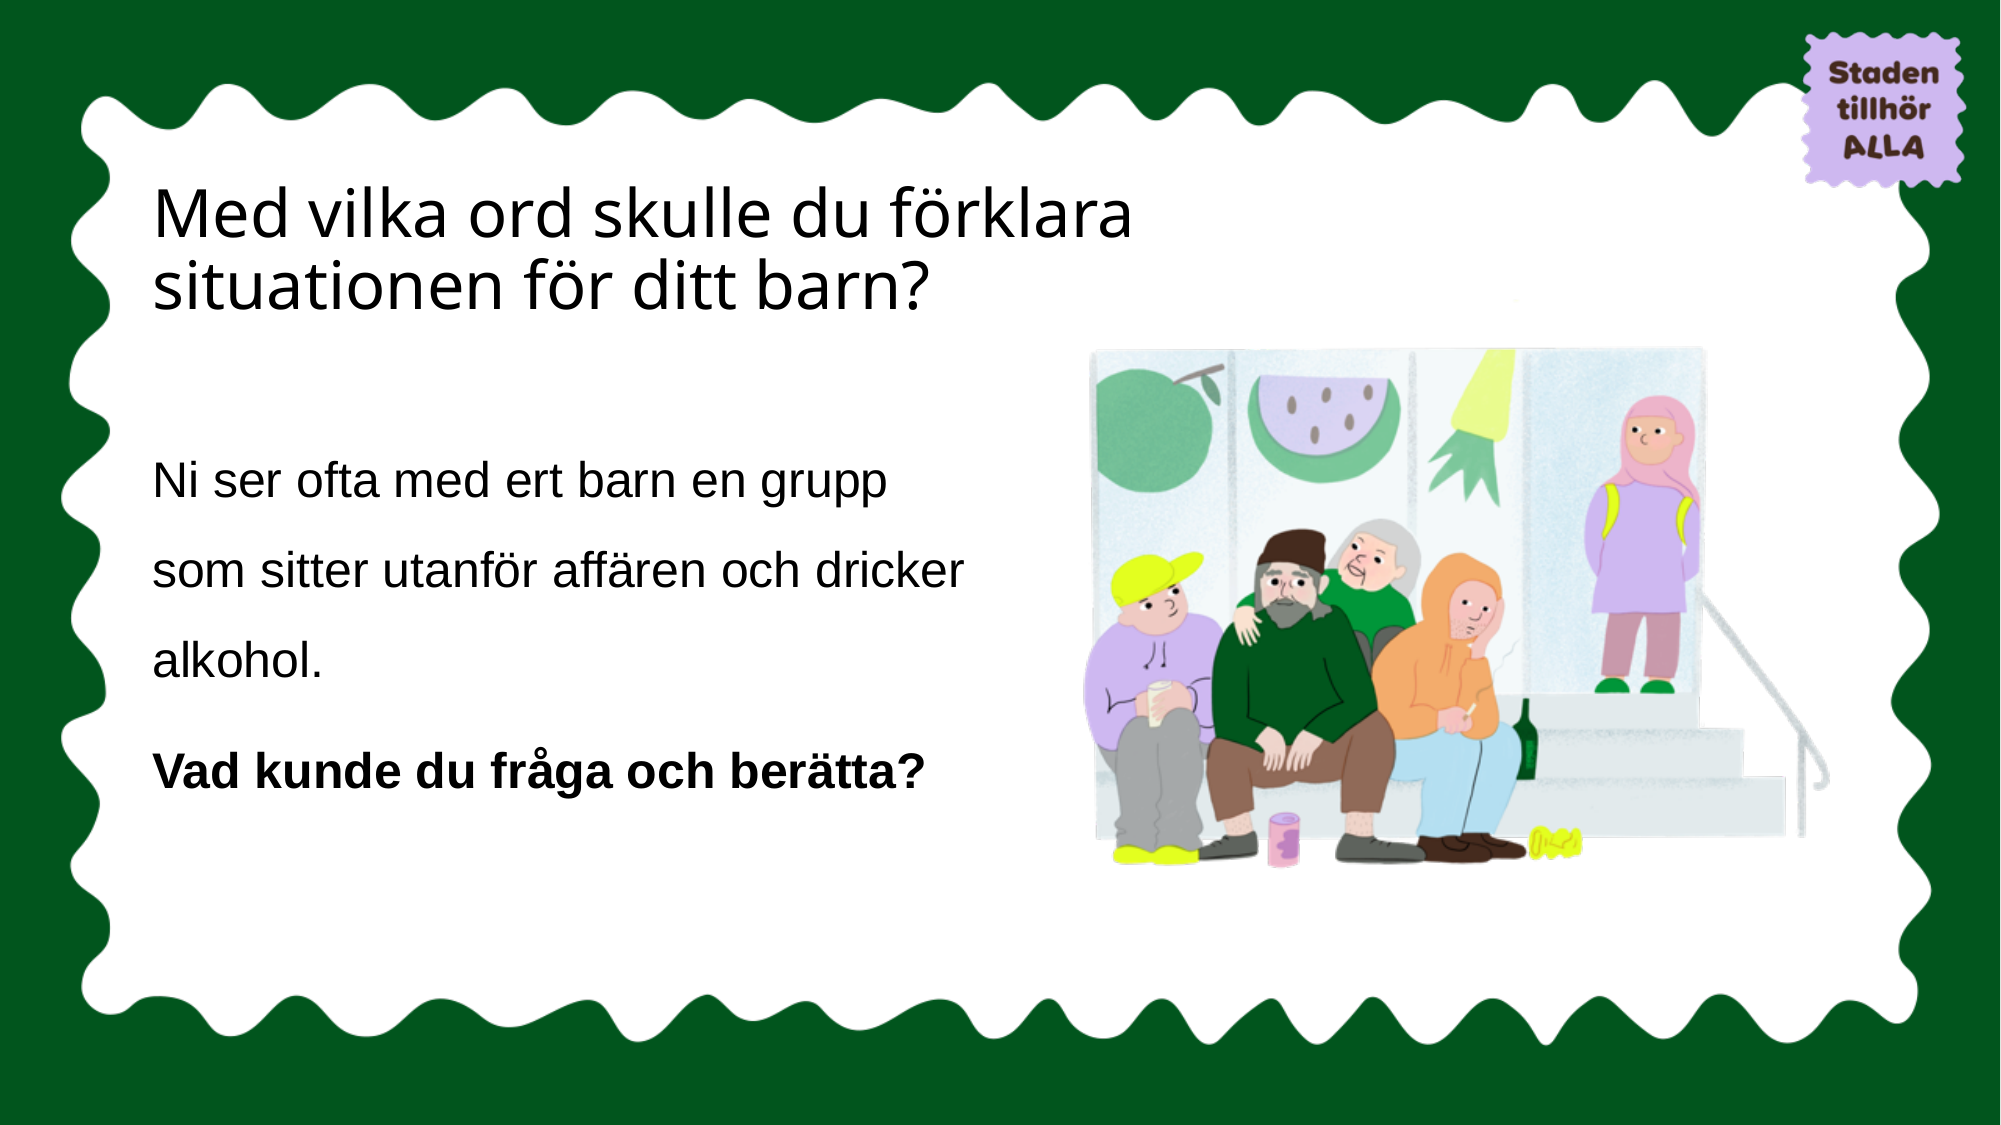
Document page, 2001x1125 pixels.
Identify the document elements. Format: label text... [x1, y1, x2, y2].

title Med vilka ord skulle du förklara situationen för ditt barn? [137, 118, 1902, 386]
picture [0, 0, 2001, 1125]
list Ni ser ofta med ert barn en grupp som sitter utanför affären och dricker alkohol. Vad kunde du fråga och berätta? [137, 410, 988, 994]
